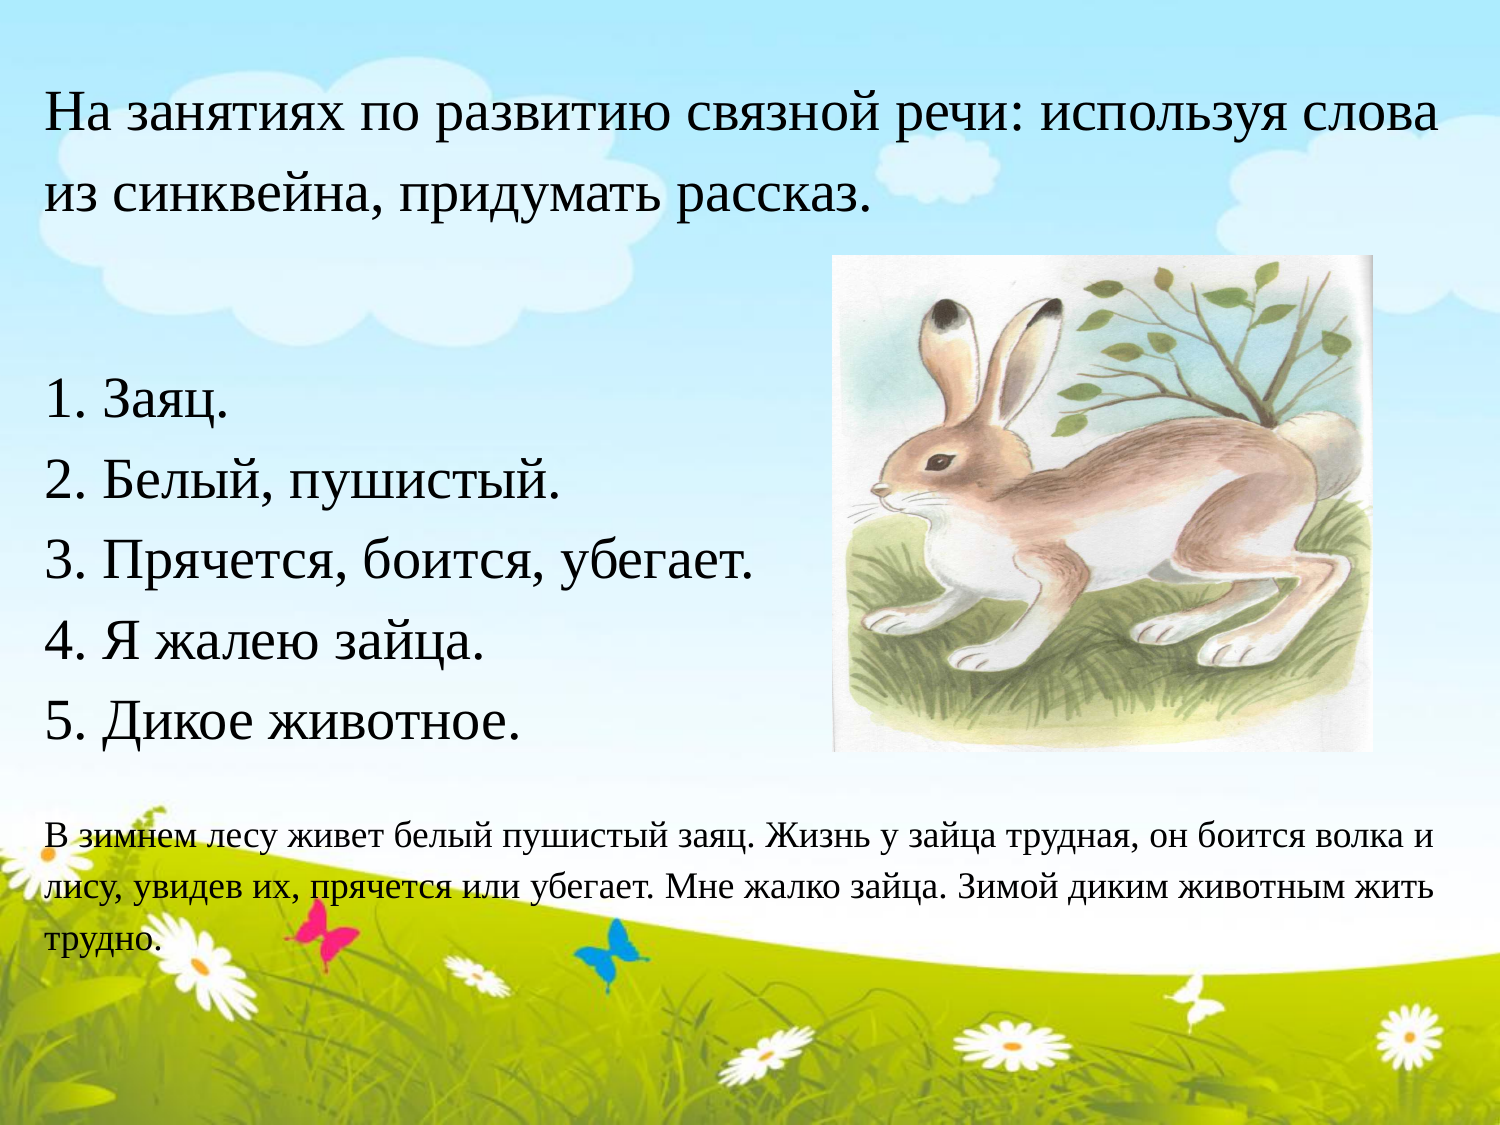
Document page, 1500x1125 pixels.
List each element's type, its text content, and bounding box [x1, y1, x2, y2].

picture [0, 0, 1500, 1125]
text_box На занятиях по развитию связной речи: используя слова из синквейна, придумать рассказ. 1. Заяц. 2. Белый, пушистый. 3. Прячется, боится, убегает. 4. Я жалею зайца. 5. Дикое животное. В зимнем лесу живет белый пушистый заяц. Жизнь у зайца трудная, он боится волка и лису, увидев их, прячется или убегает. Мне жалко зайца. Зимой диким животным жить трудно. [29, 54, 1459, 966]
